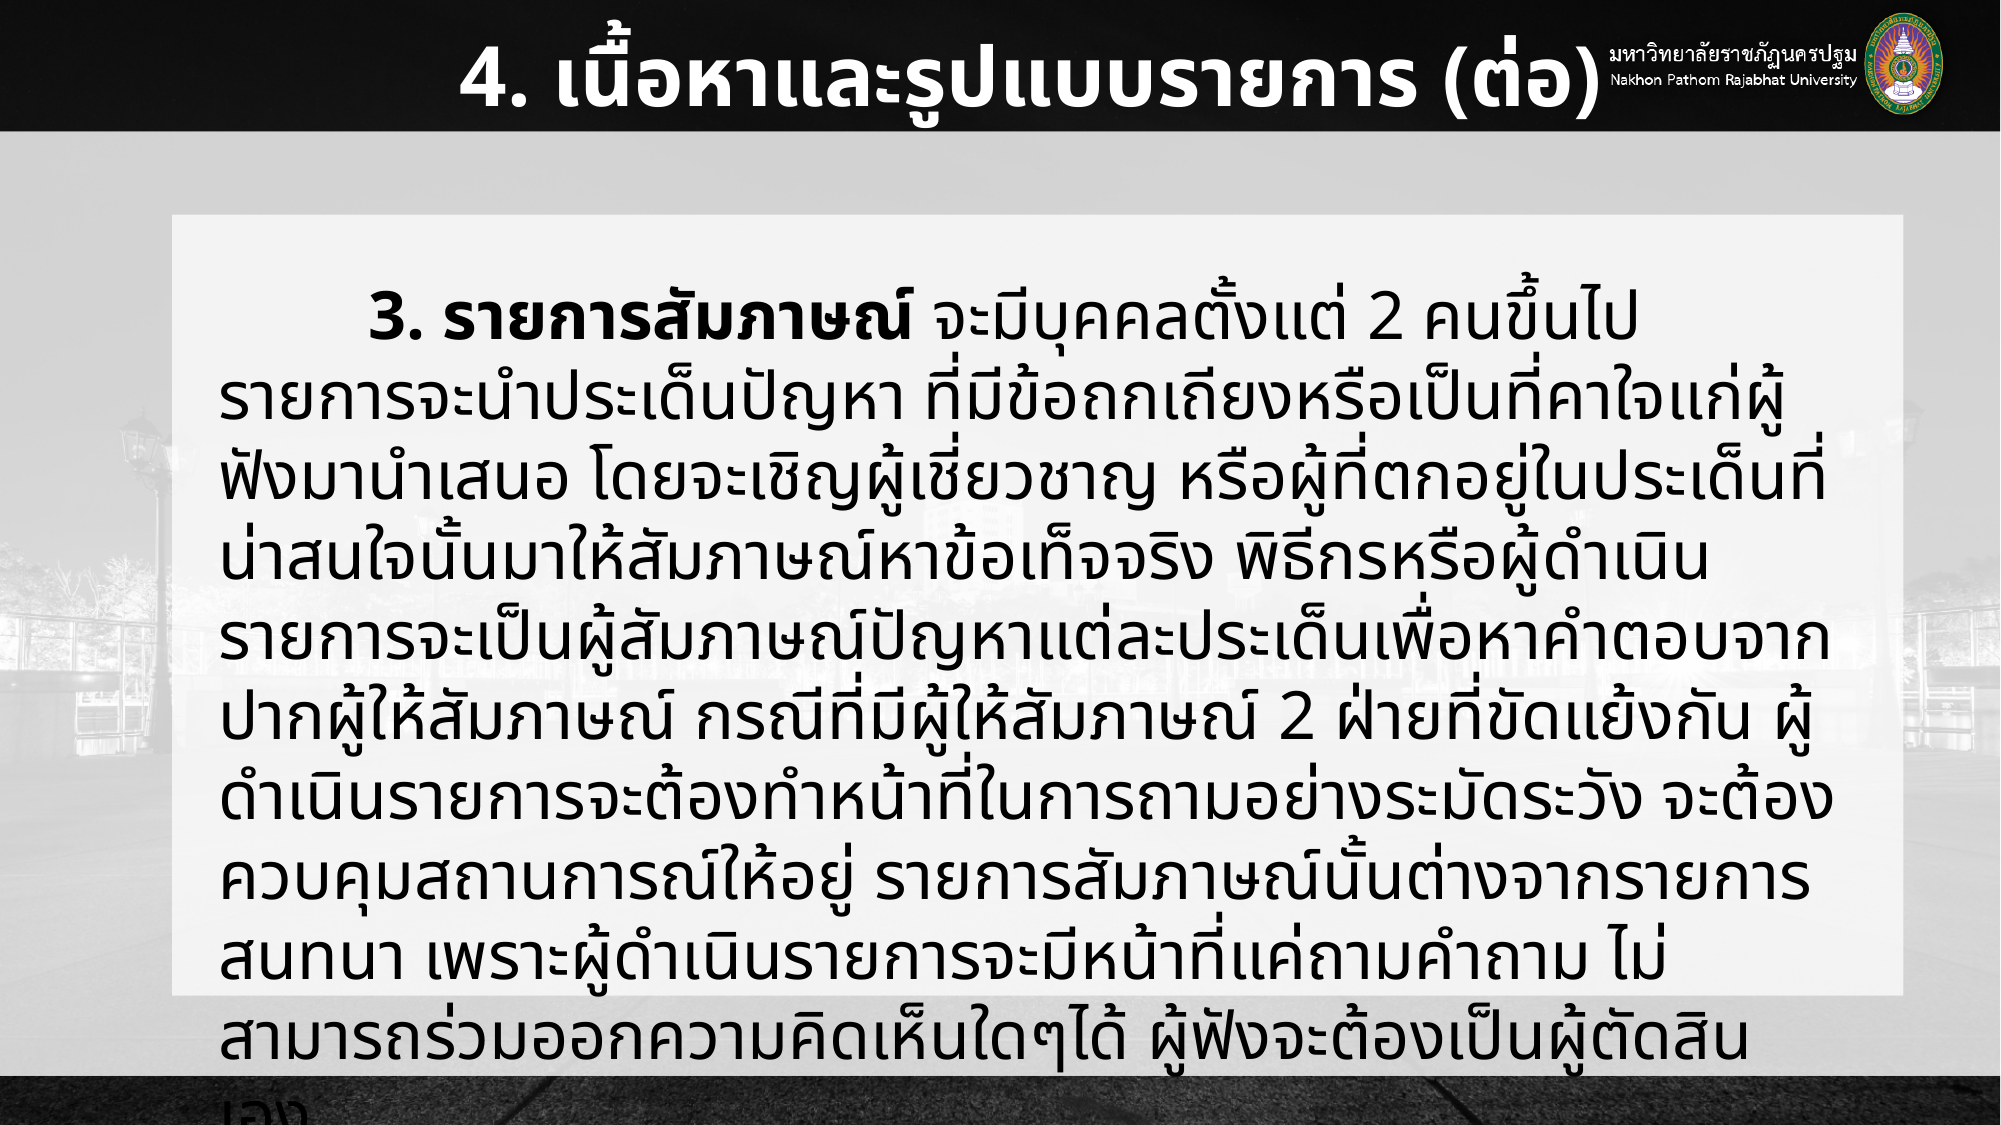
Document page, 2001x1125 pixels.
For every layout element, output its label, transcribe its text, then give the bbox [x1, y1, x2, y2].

picture [0, 0, 2001, 1125]
text_box 4. เนื้อหาและรูปแบบรายการ (ต่อ) [444, 16, 1617, 214]
text_box 3. รายการสัมภาษณ์ จะมีบุคคลตั้งแต่ 2 คนขึ้นไป รายการจะนำประเด็นปัญหา ที่มีข้อถกเถียงหรือเป็นที่คาใจแก่ผู้ฟังมานำเสนอ โดยจะเชิญผู้เชี่ยวชาญ หรือผู้ที่ตกอยู่ในประเด็นที่น่าสนใจนั้นมาให้สัมภาษณ์หาข้อเท็จจริง พิธีกรหรือผู้ดำเนินรายการจะเป็นผู้สัมภาษณ์ปัญหาแต่ละประเด็นเพื่อหาคำตอบจากปากผู้ให้สัมภาษณ์ กรณีที่มีผู้ให้สัมภาษณ์ 2 ฝ่ายที่ขัดแย้งกัน ผู้ดำเนินรายการจะต้องทำหน้าที่ในการถามอย่างระมัดระวัง จะต้องควบคุมสถานการณ์ให้อยู่ รายการสัมภาษณ์นั้นต่างจากรายการสนทนา เพราะผู้ดำเนินรายการจะมีหน้าที่แค่ถามคำถาม ไม่สามารถร่วมออกความคิดเห็นใดๆได้ ผู้ฟังจะต้องเป็นผู้ตัดสินเอง [203, 265, 1855, 1125]
text_box [171, 214, 1904, 997]
